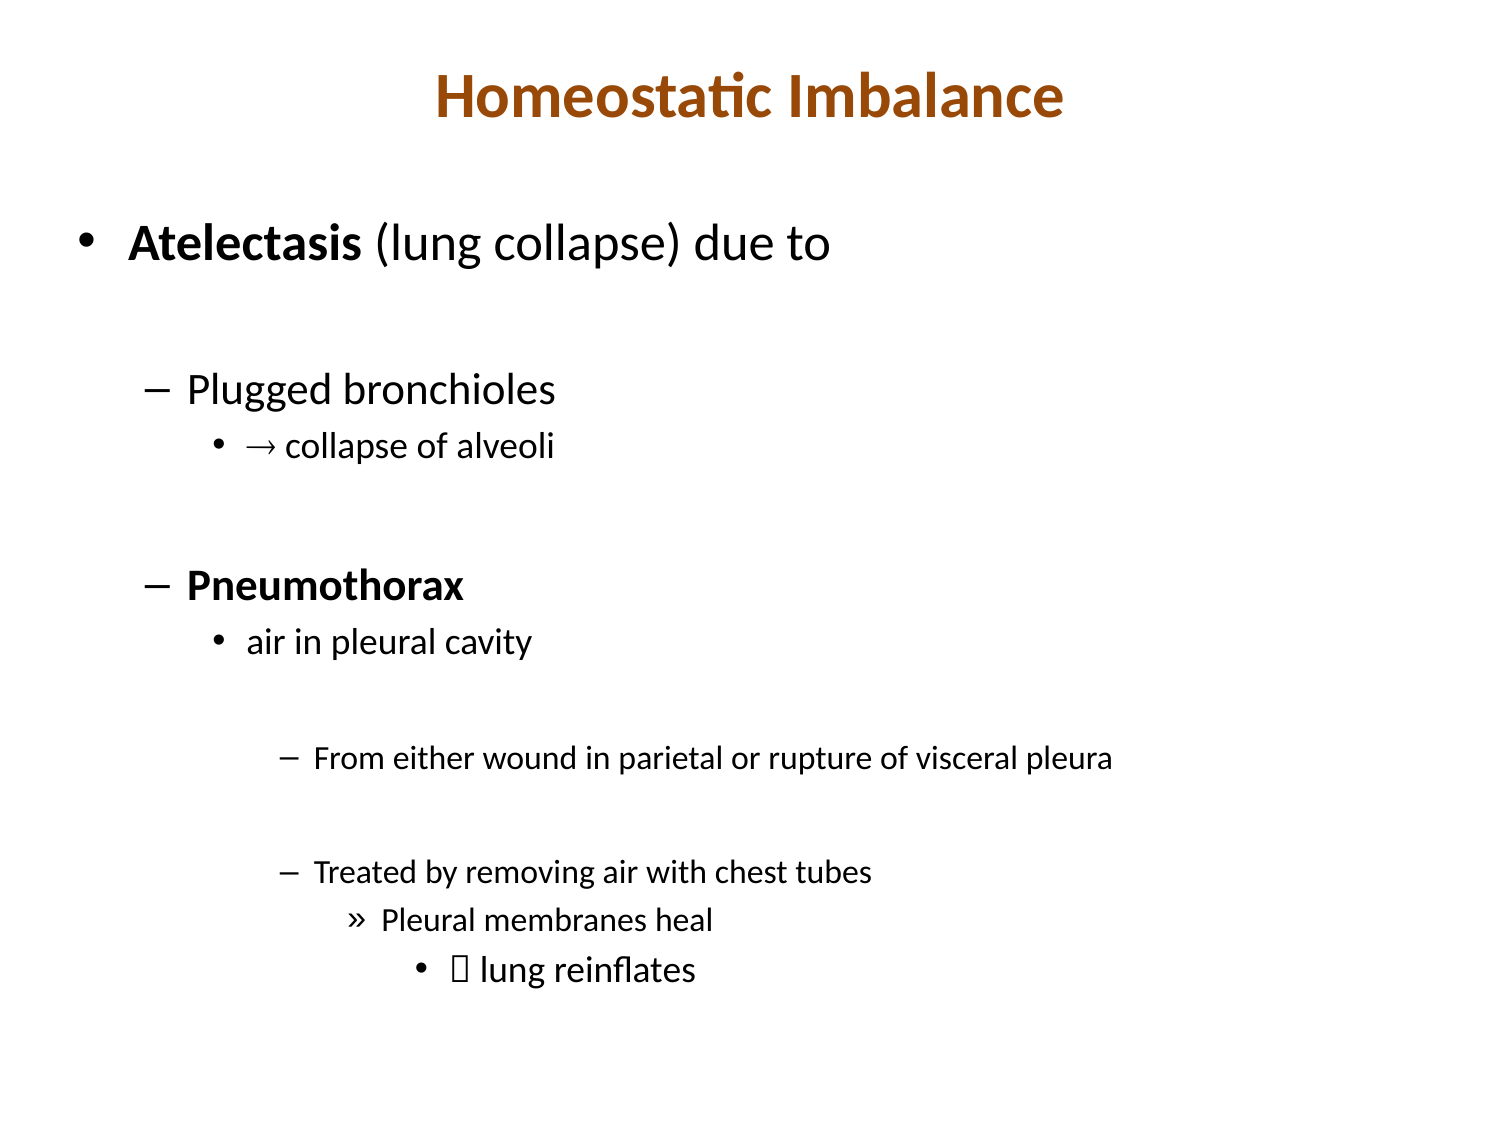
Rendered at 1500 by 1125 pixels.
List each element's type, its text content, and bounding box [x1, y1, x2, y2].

list Atelectasis (lung collapse) due to Plugged bronchioles  collapse of alveoli Pneumothorax air in pleural cavity From either wound in parietal or rupture of visceral pleura Treated by removing air with chest tubes Pleural membranes heal  lung reinflates [62, 200, 1450, 1005]
title Homeostatic Imbalance [75, 45, 1425, 138]
